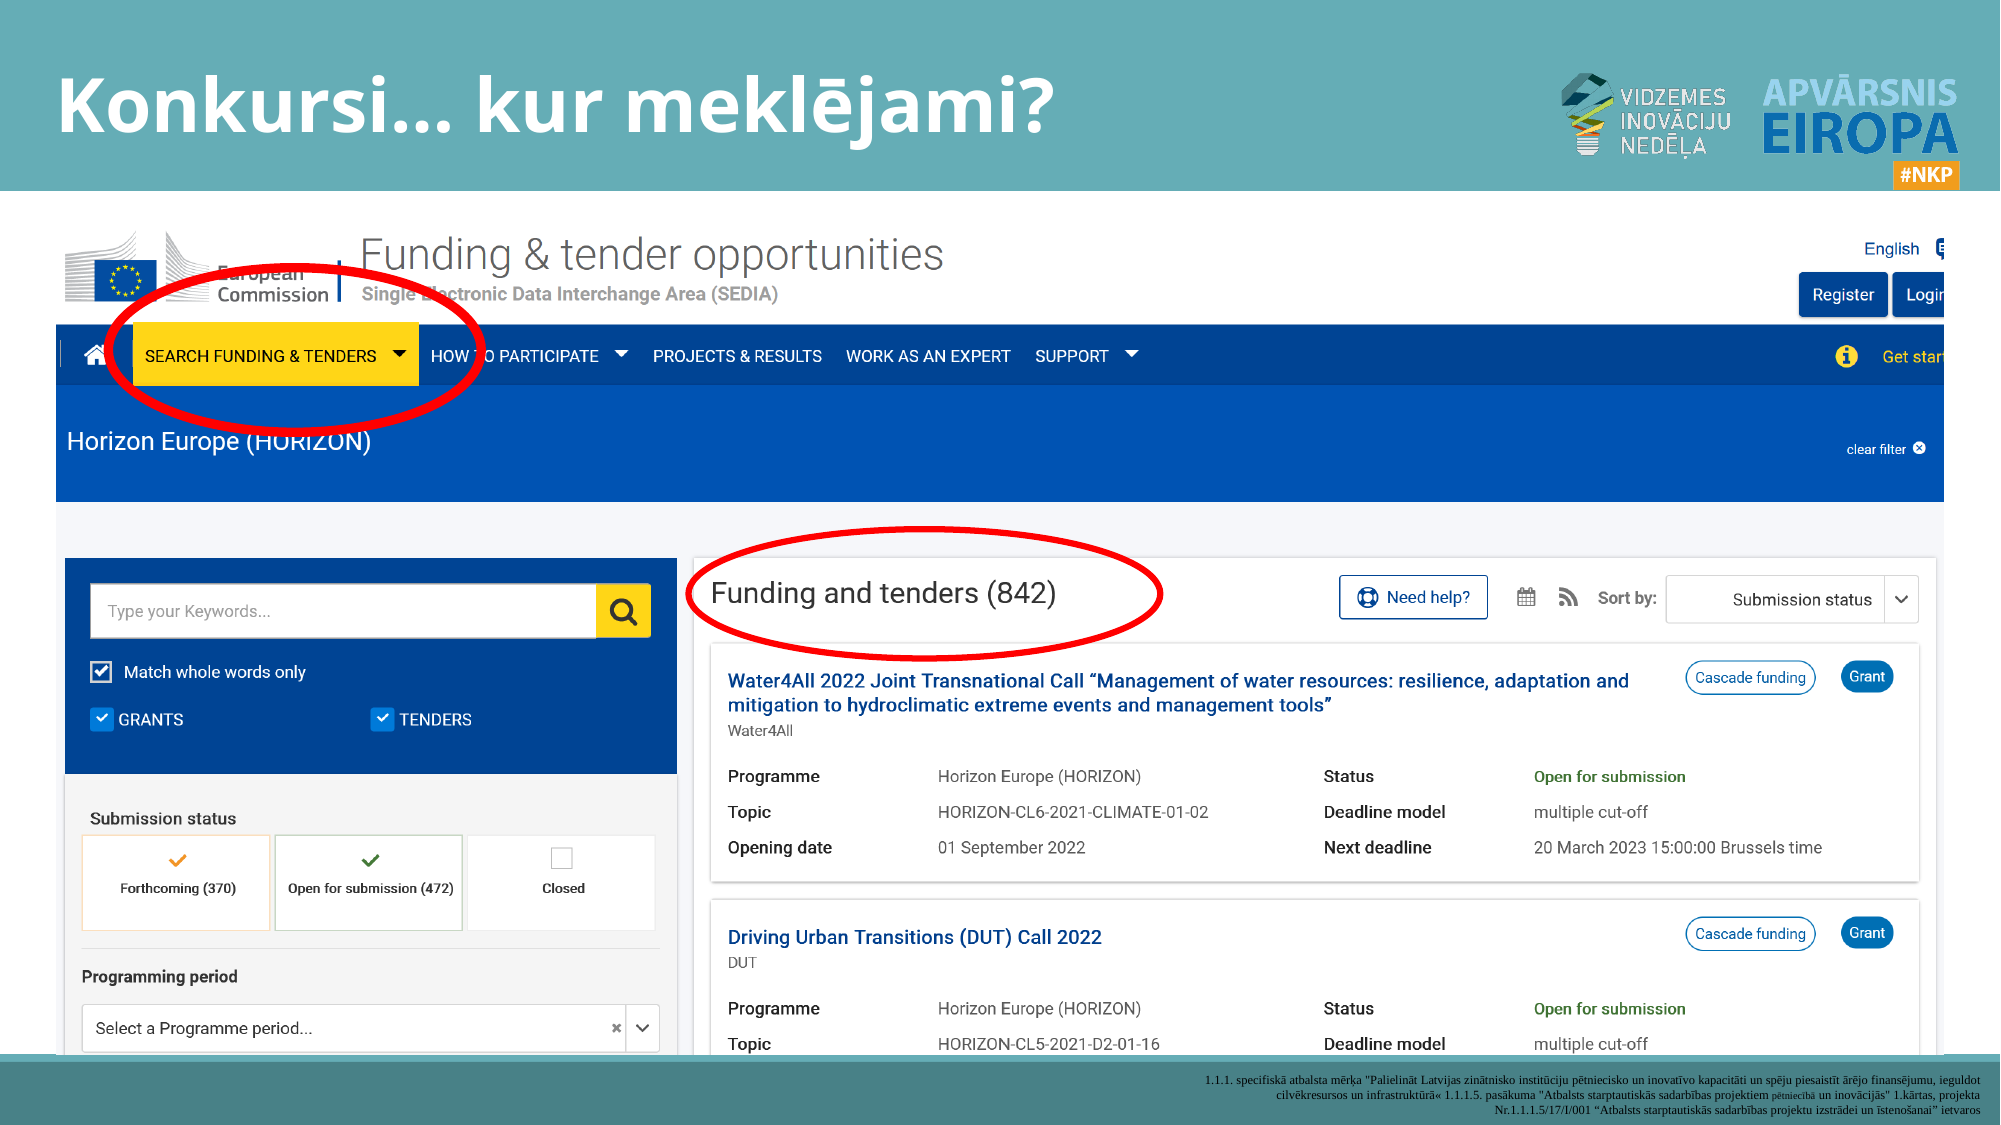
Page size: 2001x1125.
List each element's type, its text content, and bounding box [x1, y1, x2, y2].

text_box 1.1.1. specifiskā atbalsta mērķa "Palielināt Latvijas zinātnisko institūciju pētniecisko un inovatīvo kapacitāti un spēju piesaistīt ārējo finansējumu, ieguldot cilvēkresursos un infrastruktūrā« 1.1.1.5. pasākuma "Atbalsts starptautiskās sadarbības projektiem pētniecībā un inovācijās" 1.kārtas, projekta Nr.1.1.1.5/17/I/001 “Atbalsts starptautiskās sadarbības projektu izstrādei un īstenošanai” ietvaros [1176, 1064, 1995, 1125]
text_box [0, 190, 2000, 1055]
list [56, 220, 1944, 1056]
text_box [0, 1061, 2000, 1125]
picture [1561, 73, 1731, 159]
picture [1759, 73, 1960, 190]
title Konkursi… kur meklējami? [40, 0, 1473, 218]
